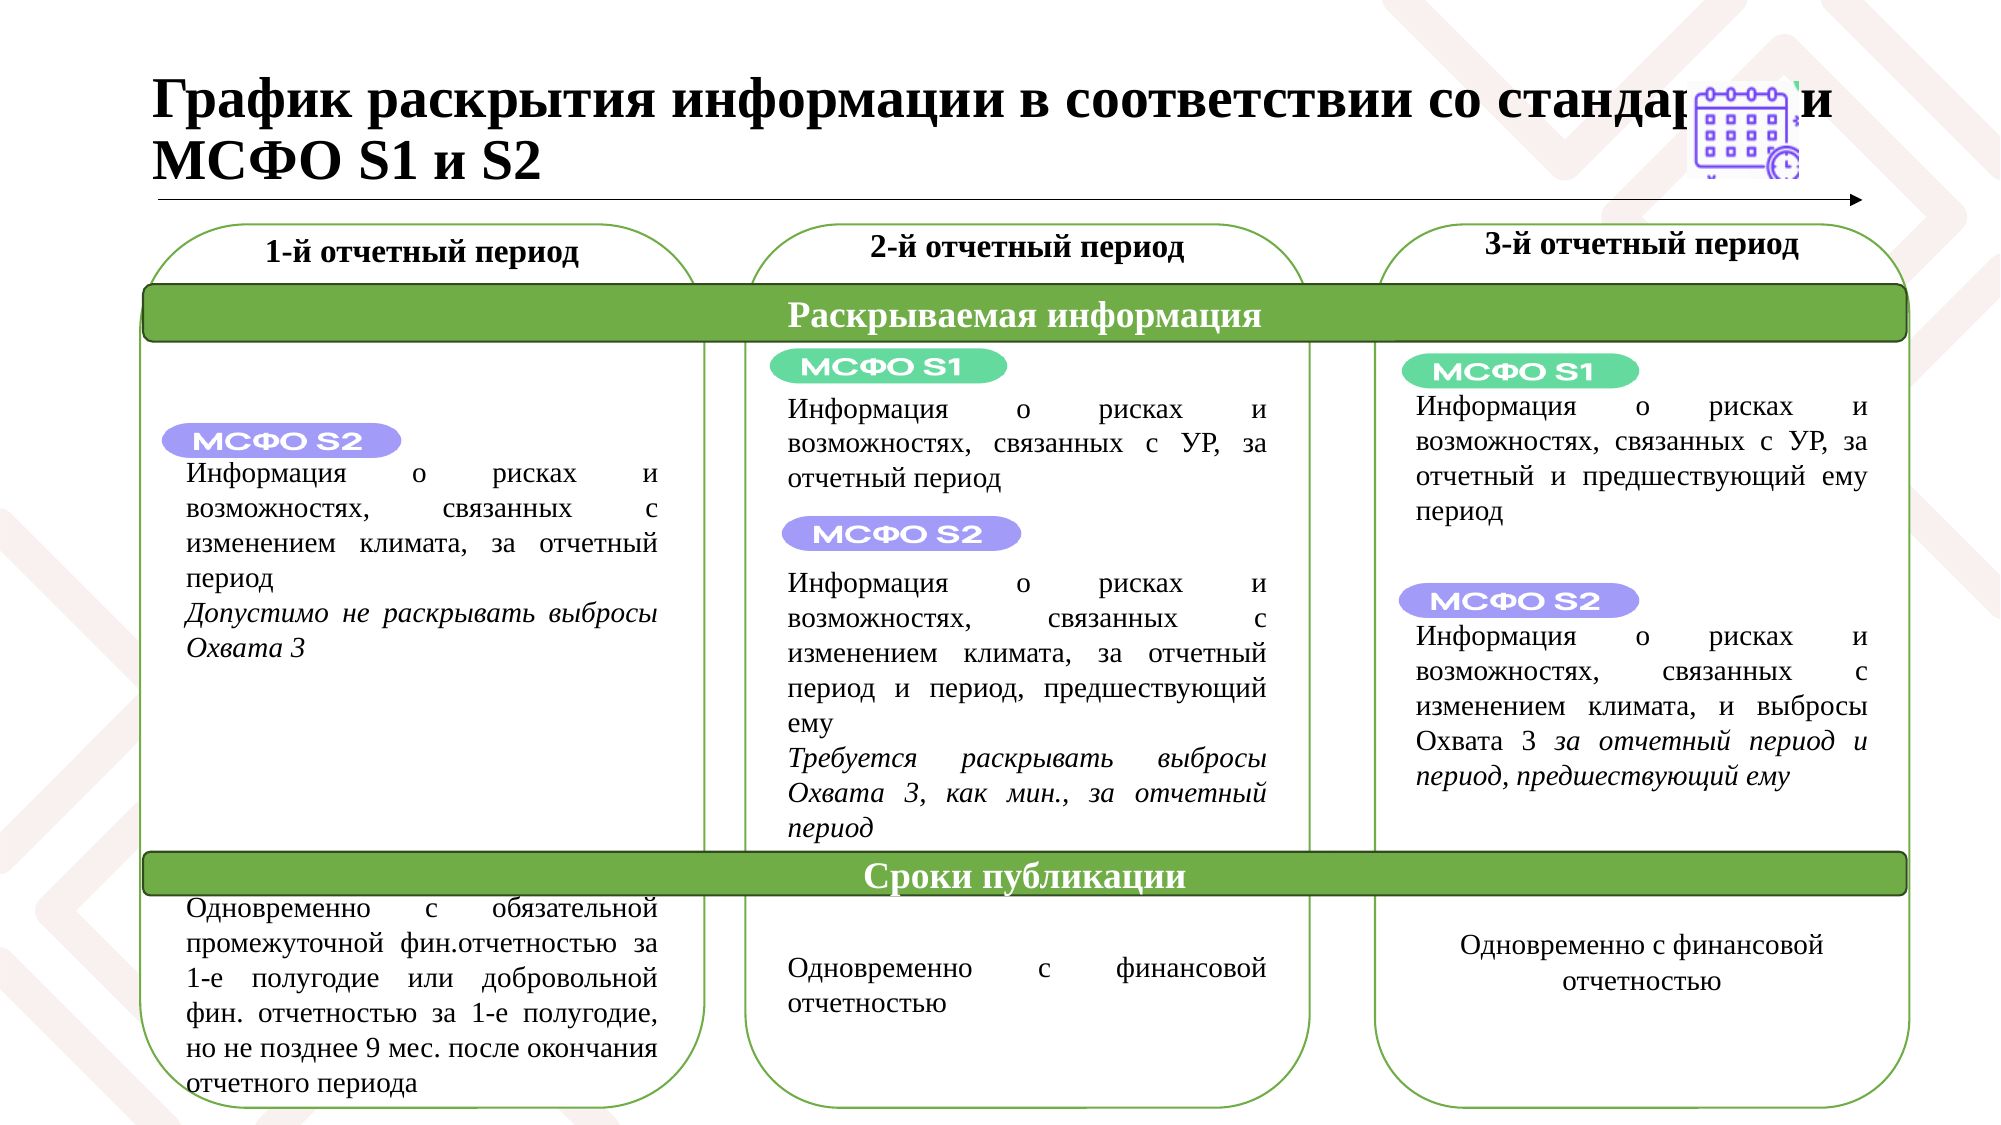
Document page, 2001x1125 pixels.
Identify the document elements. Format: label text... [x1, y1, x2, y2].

text_box 2-й отчетный период Информация о рисках и возможностях, связанных с УР, за отчетный период Информация о рисках и возможностях, связанных с изменением климата, за отчетный период и период, предшествующий ему Требуется раскрывать выбросы Охвата 3, как мин., за отчетный период Одновременно с финансовой отчетностью [744, 343, 1311, 850]
text_box 2-й отчетный период Информация о рисках и возможностях, связанных с УР, за отчетный период Информация о рисках и возможностях, связанных с изменением климата, за отчетный период и период, предшествующий ему Требуется раскрывать выбросы Охвата 3, как мин., за отчетный период Одновременно с финансовой отчетностью [744, 897, 1311, 1109]
text_box 3-й отчетный период Информация о рисках и возможностях, связанных с УР, за отчетный и предшествующий ему период Информация о рисках и возможностях, связанных с изменением климата, и выбросы Охвата 3 за отчетный период и период, предшествующий ему Одновременно с финансовой отчетностью [1379, 223, 1907, 288]
text_box Раскрываемая информация [141, 283, 1908, 343]
title График раскрытия информации в соответствии со стандартами МСФО S1 и S2 [137, 59, 1863, 200]
text_box 1-й отчетный период Информация о рисках и возможностях, связанных с изменением климата, за отчетный период Допустимо не раскрывать выбросы Охвата 3 Одновременно с обязательной промежуточной фин.отчетностью за 1-е полугодие или добровольной фин. отчетностью за 1-е полугодие, но не позднее 9 мес. после окончания отчетного периода [150, 223, 695, 283]
text_box 2-й отчетный период Информация о рисках и возможностях, связанных с УР, за отчетный период Информация о рисках и возможностях, связанных с изменением климата, за отчетный период и период, предшествующий ему Требуется раскрывать выбросы Охвата 3, как мин., за отчетный период Одновременно с финансовой отчетностью [751, 223, 1304, 283]
text_box 1-й отчетный период Информация о рисках и возможностях, связанных с изменением климата, за отчетный период Допустимо не раскрывать выбросы Охвата 3 Одновременно с обязательной промежуточной фин.отчетностью за 1-е полугодие или добровольной фин. отчетностью за 1-е полугодие, но не позднее 9 мес. после окончания отчетного периода [139, 310, 706, 1109]
text_box Сроки публикации [141, 850, 1908, 897]
picture [0, 0, 2001, 1125]
text_box 3-й отчетный период Информация о рисках и возможностях, связанных с УР, за отчетный и предшествующий ему период Информация о рисках и возможностях, связанных с изменением климата, и выбросы Охвата 3 за отчетный период и период, предшествующий ему Одновременно с финансовой отчетностью [1373, 293, 1911, 1109]
